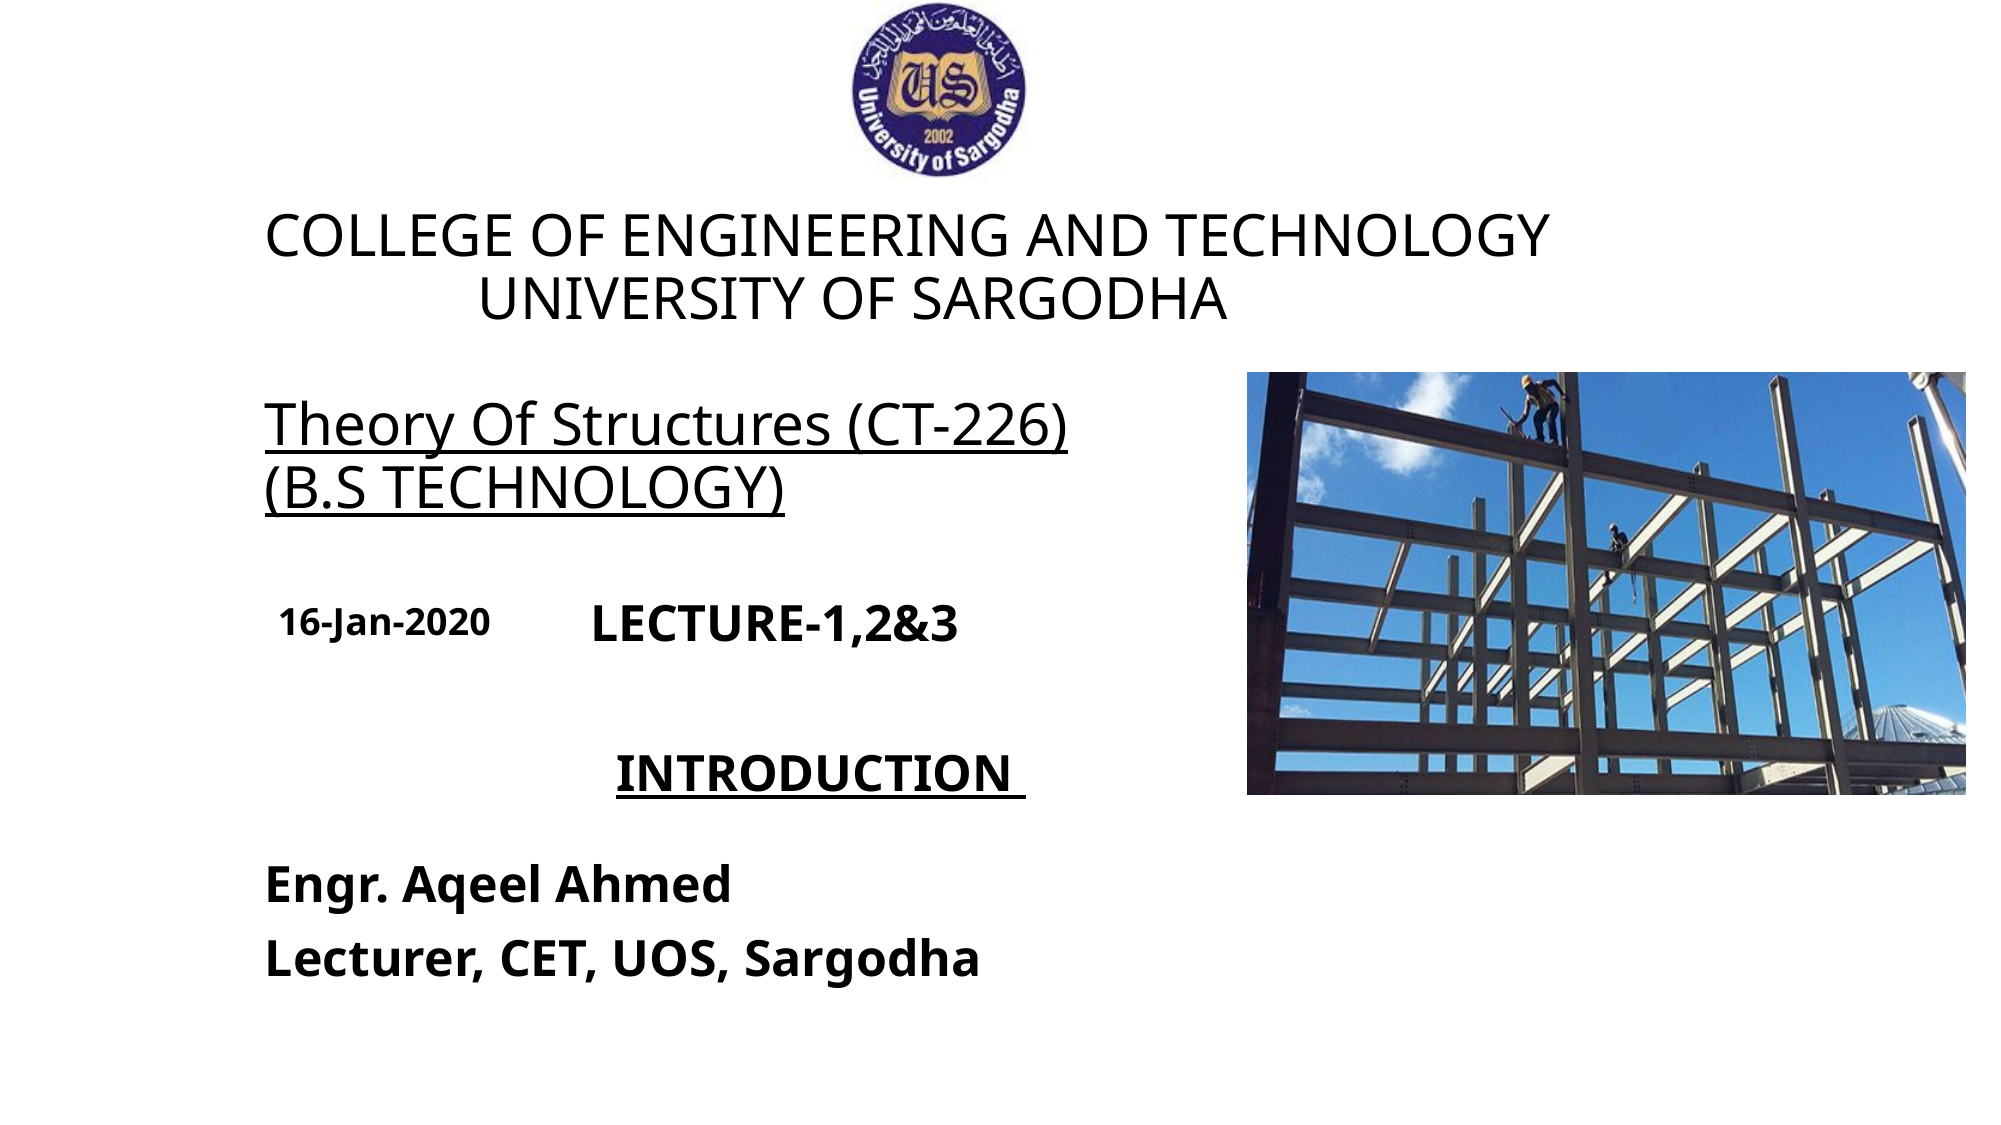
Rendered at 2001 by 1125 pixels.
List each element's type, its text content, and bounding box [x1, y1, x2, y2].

picture [849, 0, 1030, 179]
text_box 16-Jan-2020 [263, 590, 671, 696]
subtitle LECTURE-1,2&3 INTRODUCTION Engr. Aqeel Ahmed Lecturer, CET, UOS, Sargodha [249, 590, 1750, 1015]
picture [1247, 372, 1966, 795]
title COLLEGE OF ENGINEERING AND TECHNOLOGY UNIVERSITY OF SARGODHA Theory Of Structures (CT-226) (B.S TECHNOLOGY) [249, 199, 1810, 590]
